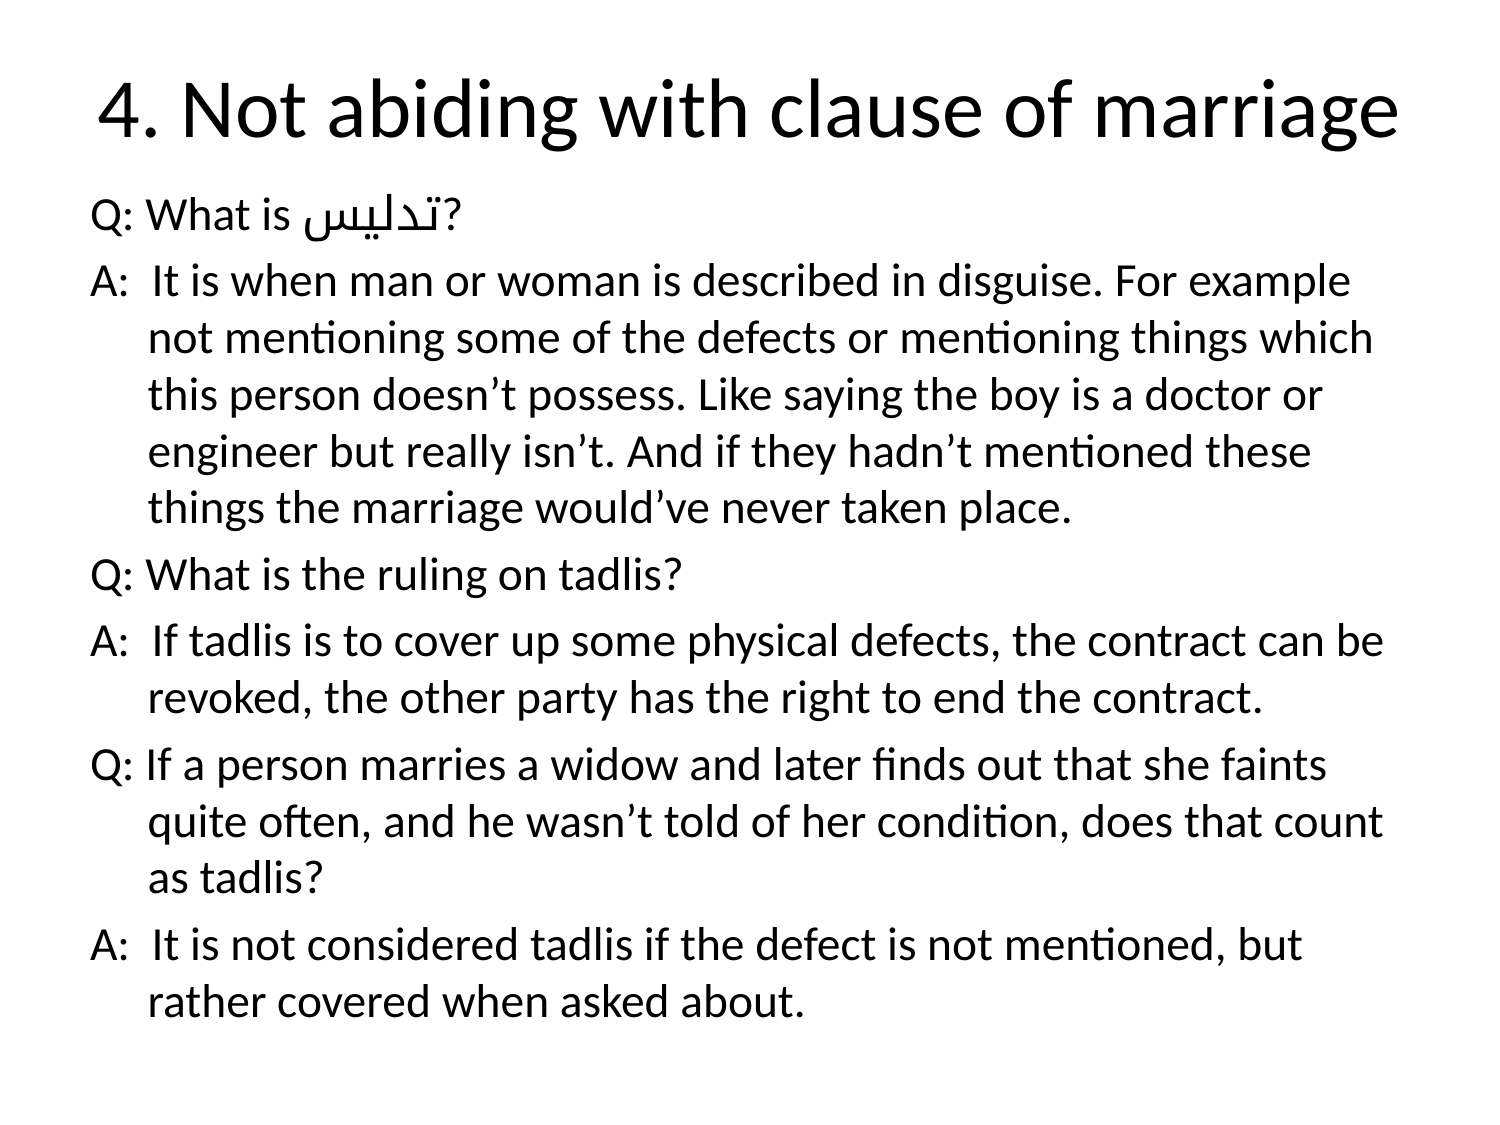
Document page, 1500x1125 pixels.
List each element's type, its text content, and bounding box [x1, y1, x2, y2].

title 4. Not abiding with clause of marriage [75, 45, 1425, 163]
list Q: What is تدلیس? A: It is when man or woman is described in disguise. For example not mentioning some of the defects or mentioning things which this person doesn’t possess. Like saying the boy is a doctor or engineer but really isn’t. And if they hadn’t mentioned these things the marriage would’ve never taken place. Q: What is the ruling on tadlis? A: If tadlis is to cover up some physical defects, the contract can be revoked, the other party has the right to end the contract. Q: If a person marries a widow and later finds out that she faints quite often, and he wasn’t told of her condition, does that count as tadlis? A: It is not considered tadlis if the defect is not mentioned, but rather covered when asked about. [75, 174, 1425, 1050]
